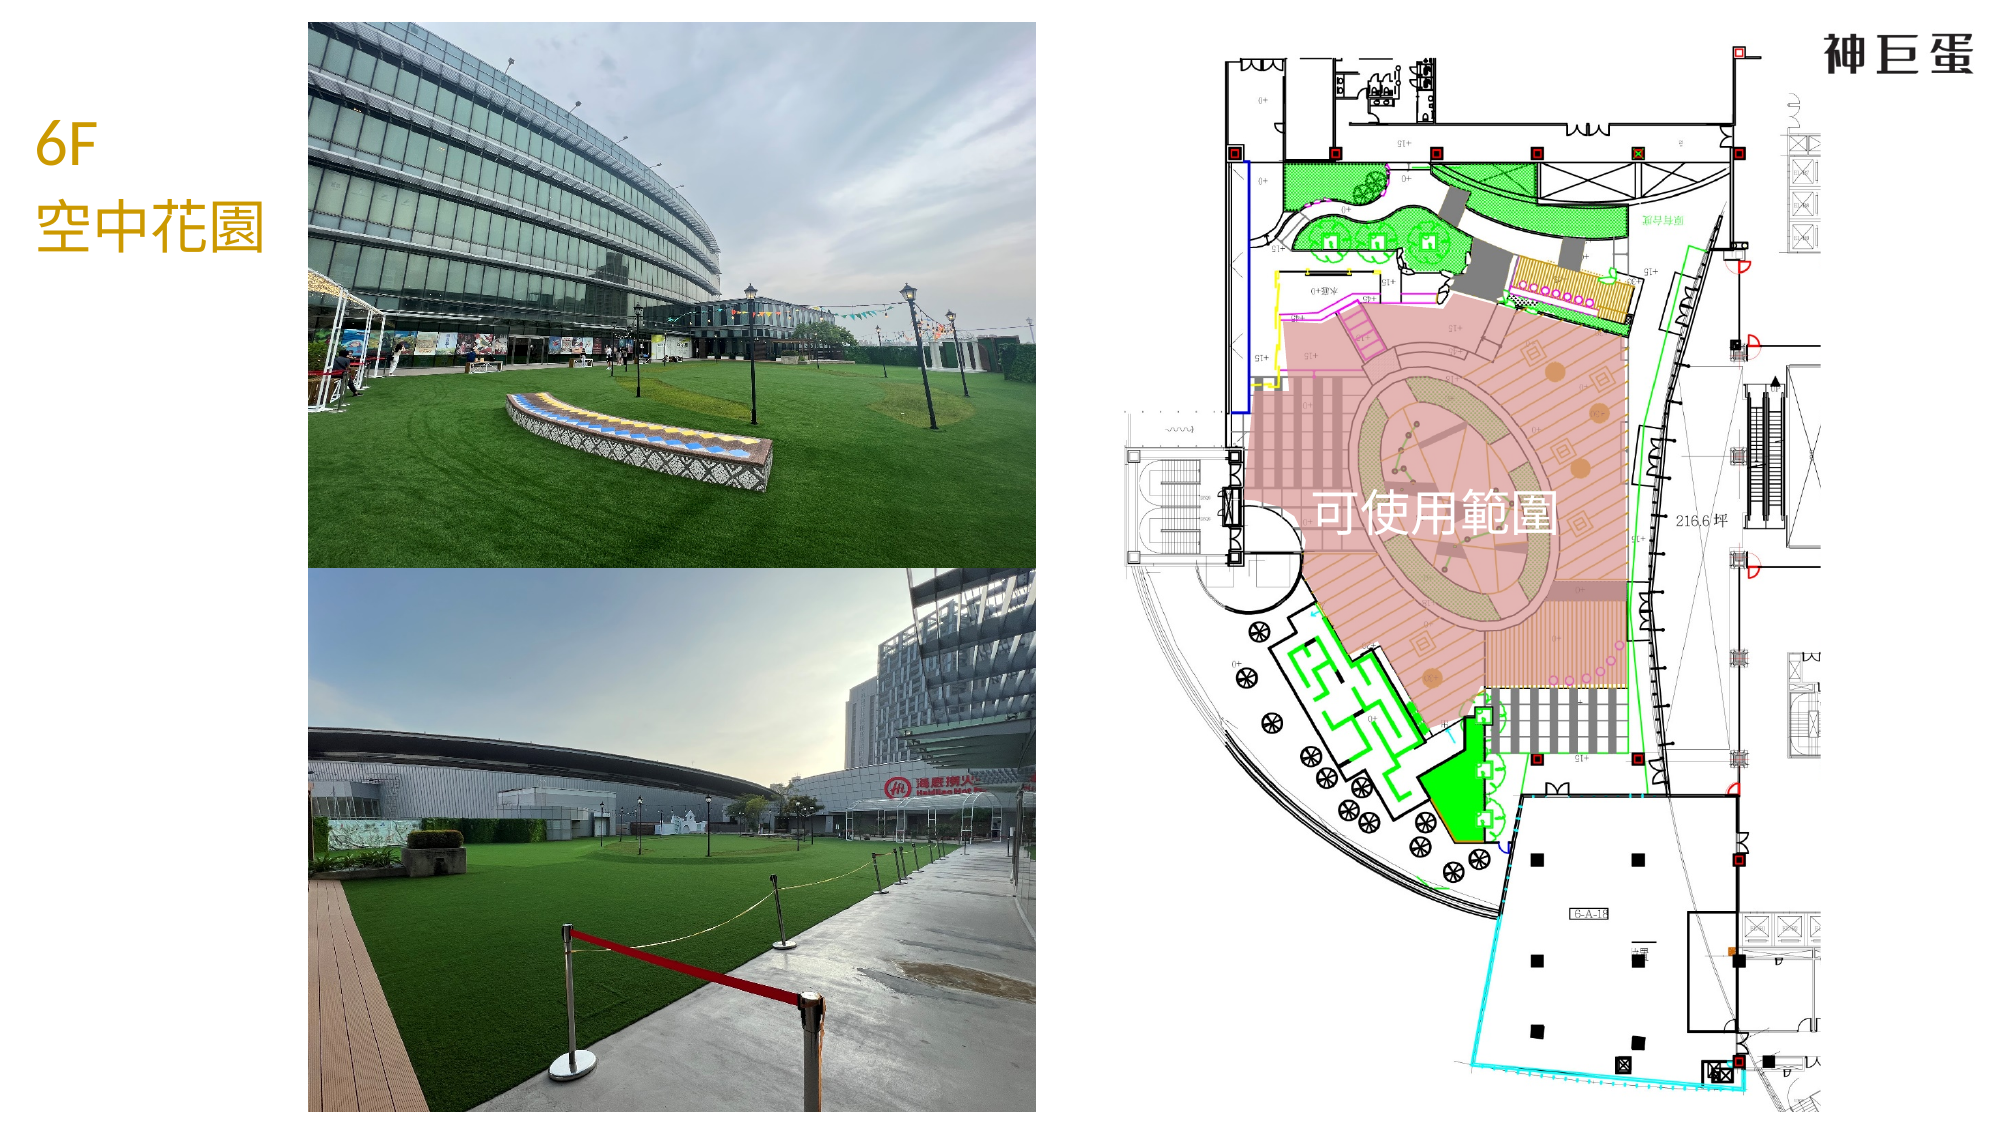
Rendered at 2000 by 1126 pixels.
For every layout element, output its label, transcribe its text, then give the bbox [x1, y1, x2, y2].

picture [1684, 7, 1994, 92]
picture [308, 22, 1036, 1112]
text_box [1094, 13, 1821, 1112]
text_box 6F 空中花園 [19, 91, 303, 268]
